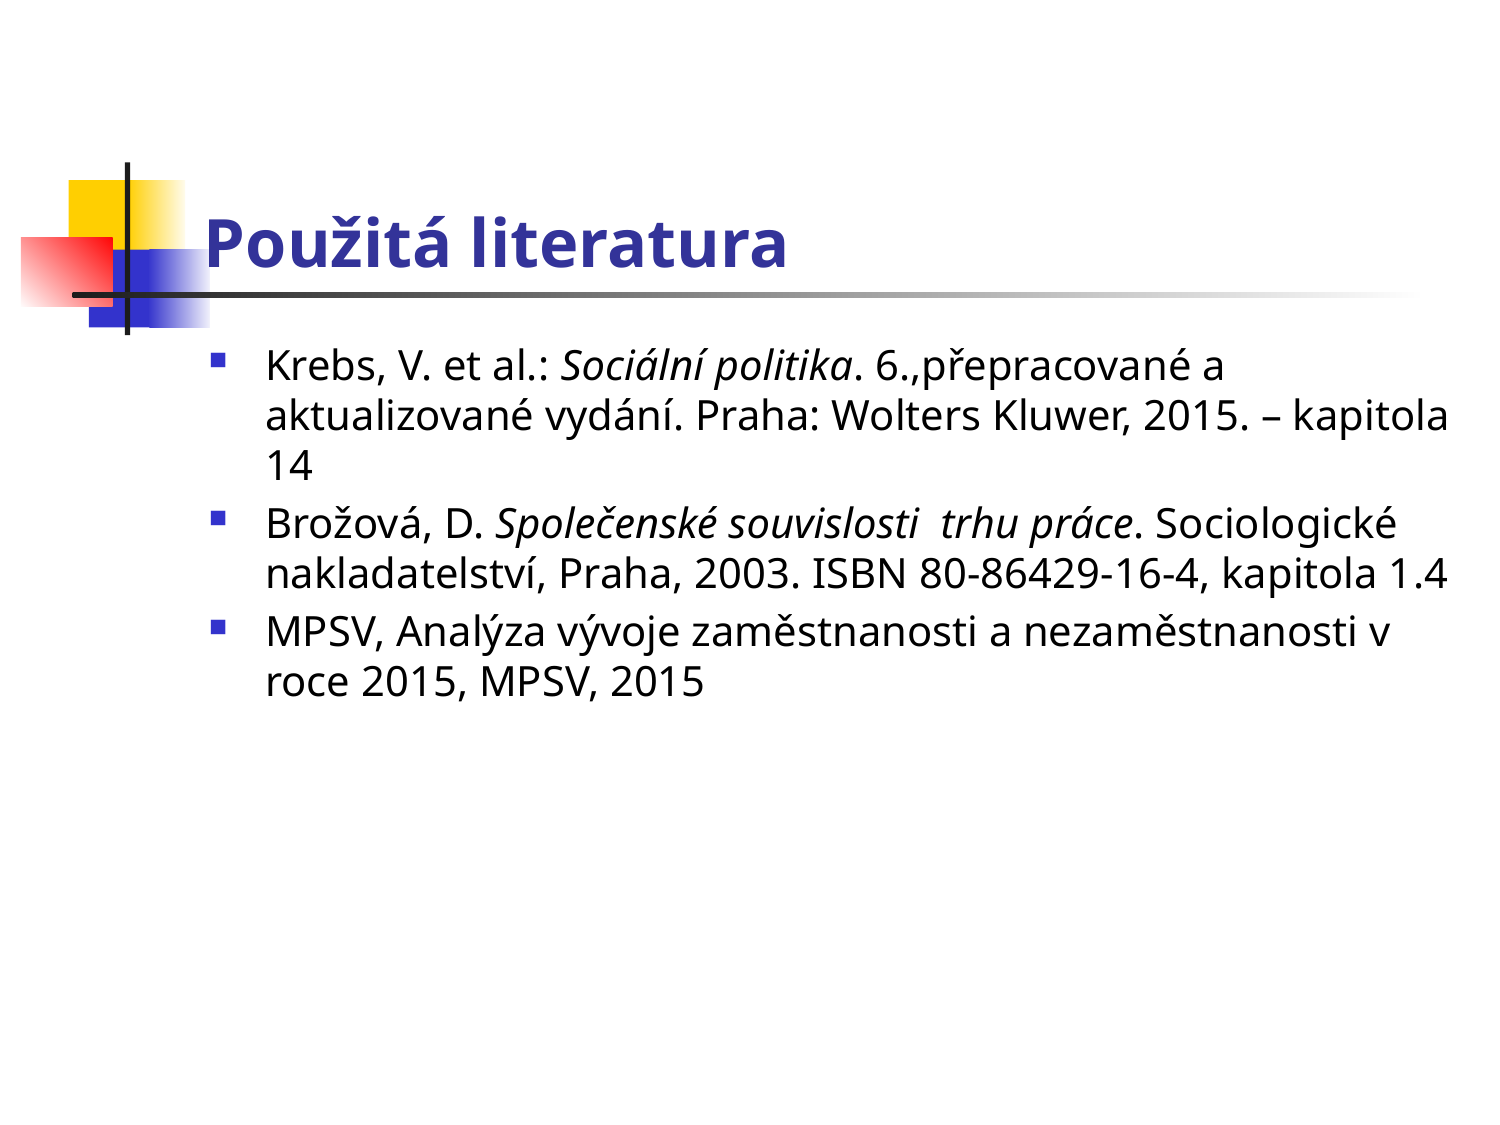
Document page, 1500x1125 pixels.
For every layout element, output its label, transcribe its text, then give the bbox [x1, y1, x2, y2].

title Použitá literatura [188, 101, 1468, 289]
list Krebs, V. et al.: Sociální politika. 6.,přepracované a aktualizované vydání. Praha: Wolters Kluwer, 2015. – kapitola 14 Brožová, D. Společenské souvislosti trhu práce. Sociologické nakladatelství, Praha, 2003. ISBN 80-86429-16-4, kapitola 1.4 MPSV, Analýza vývoje zaměstnanosti a nezaměstnanosti v roce 2015, MPSV, 2015 [193, 331, 1469, 1006]
